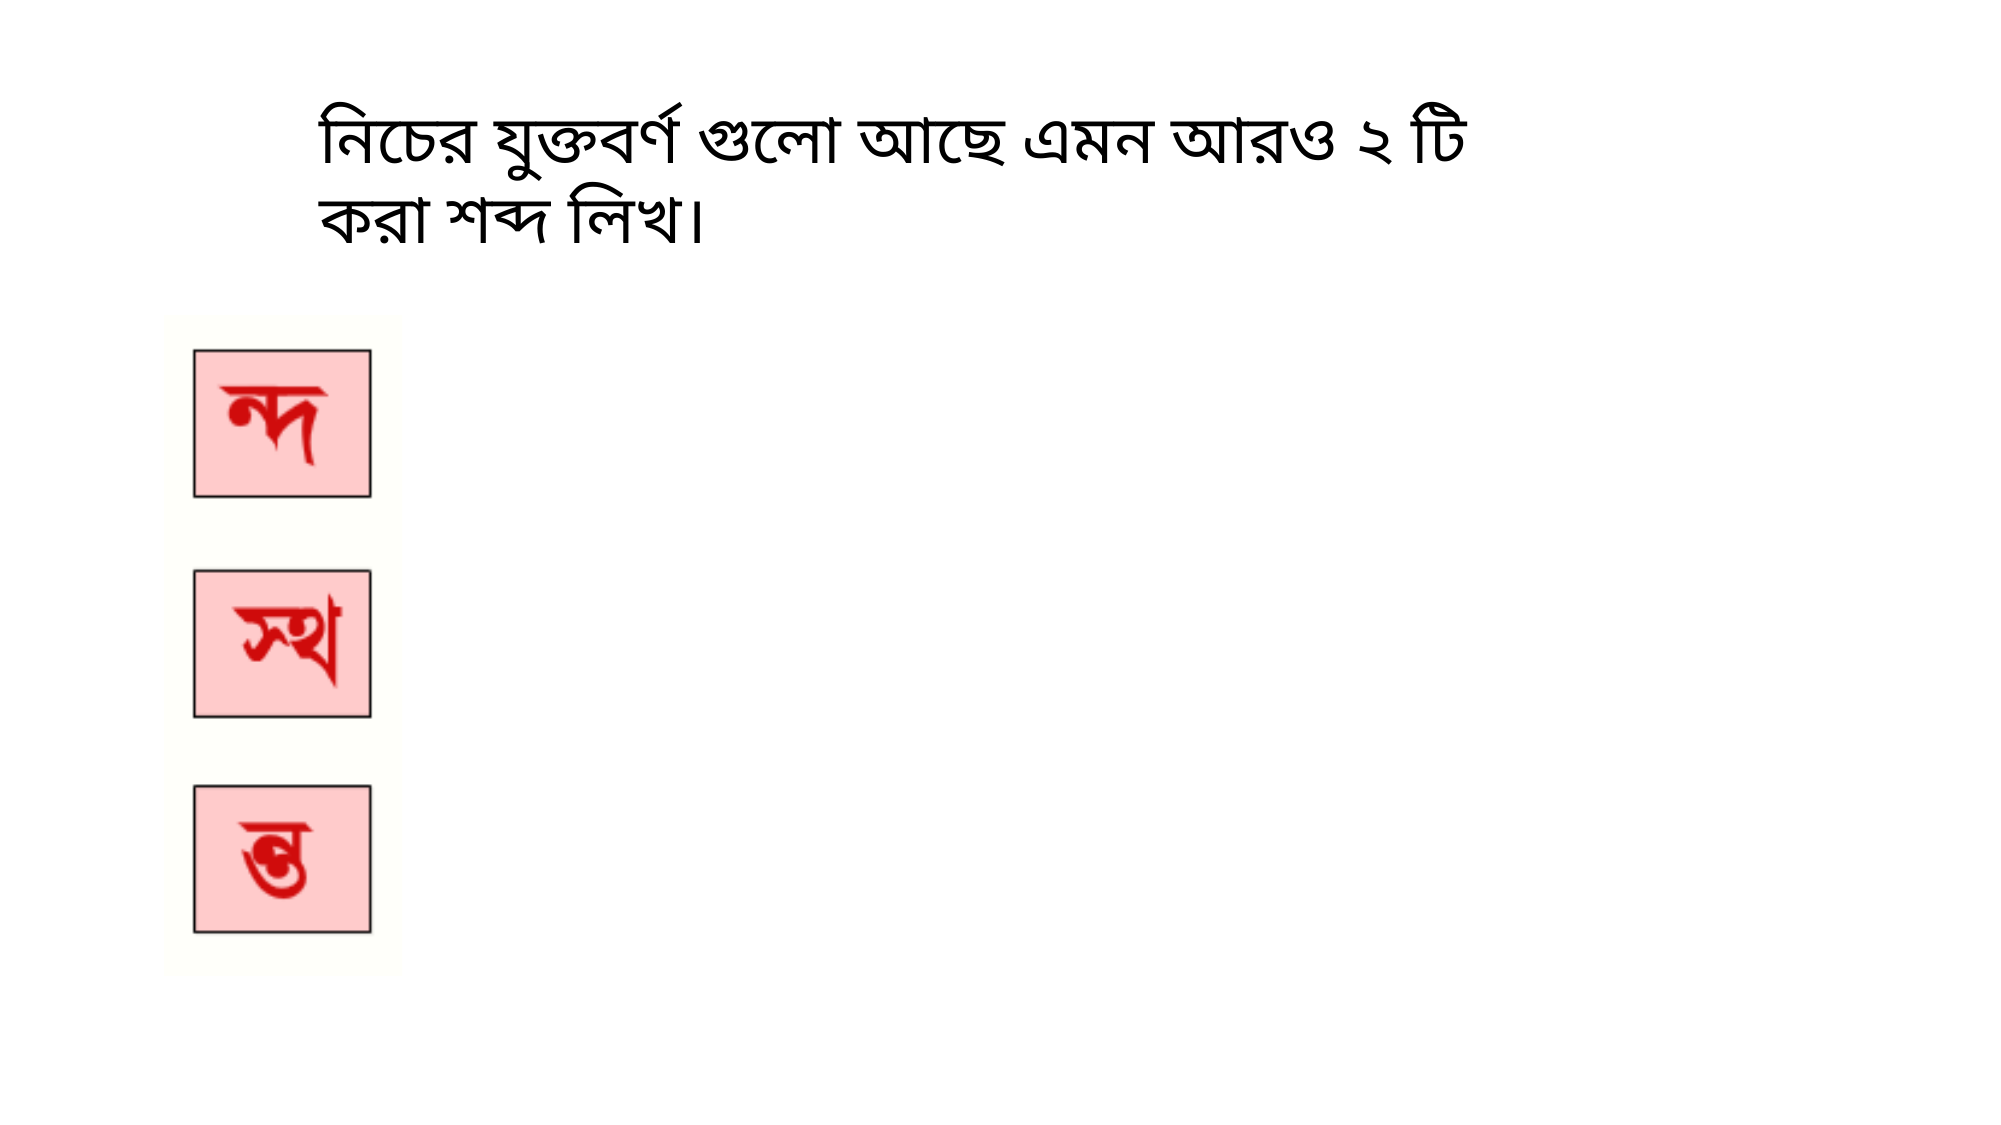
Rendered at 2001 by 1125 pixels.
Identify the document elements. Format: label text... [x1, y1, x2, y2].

text_box নিচের যুক্তবর্ণ গুলো আছে এমন আরও ২ টি করা শব্দ লিখ। [304, 89, 1522, 264]
picture [164, 315, 403, 976]
